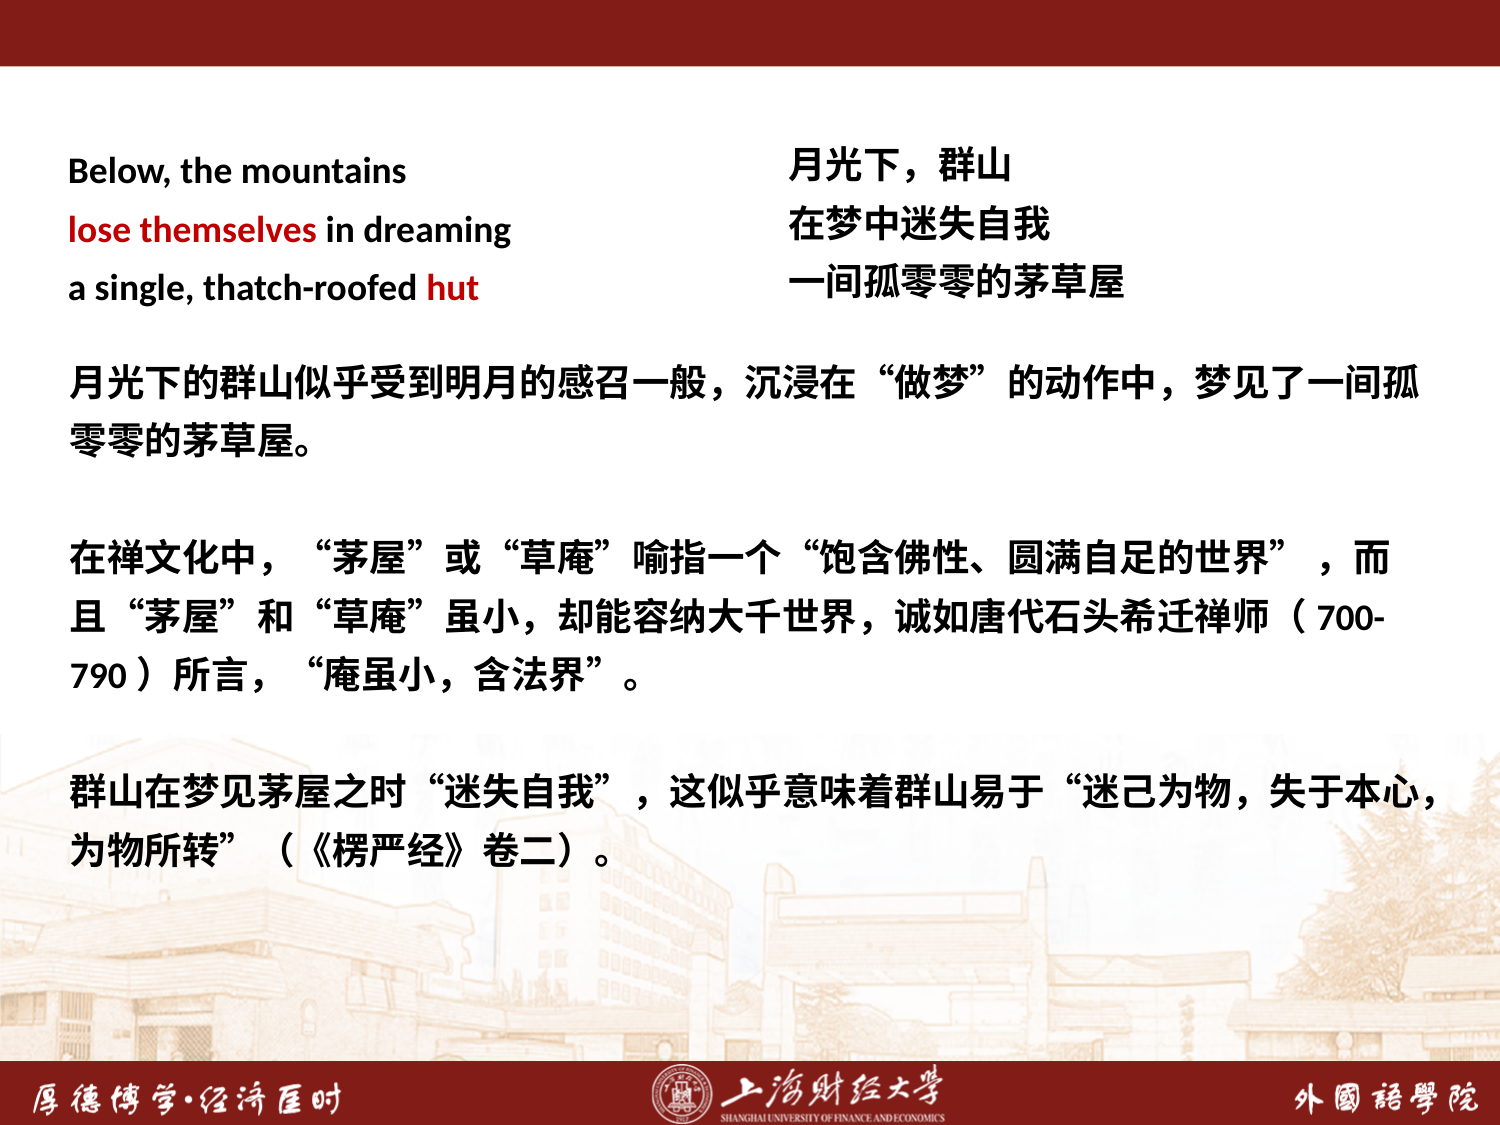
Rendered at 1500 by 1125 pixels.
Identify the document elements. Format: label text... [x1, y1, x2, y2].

text_box 月光下，群山 在梦中迷失自我 一间孤零零的茅草屋 [773, 120, 1223, 311]
text_box Below, the mountains lose themselves in dreaming a single, thatch-roofed hut [53, 125, 609, 316]
picture [0, 1058, 1500, 1125]
text_box 月光下的群山似乎受到明月的感召一般，沉浸在“做梦”的动作中，梦见了一间孤零零的茅草屋。 在禅文化中，“茅屋”或“草庵”喻指一个“饱含佛性、圆满自足的世界” ，而且“茅屋”和“草庵”虽小，却能容纳大千世界，诚如唐代石头希迁禅师（700-790）所言，“庵虽小，含法界”。 群山在梦见茅屋之时“迷失自我”，这似乎意味着群山易于“迷己为物，失于本心，为物所转”（《楞严经》卷二）。 [55, 338, 1438, 879]
